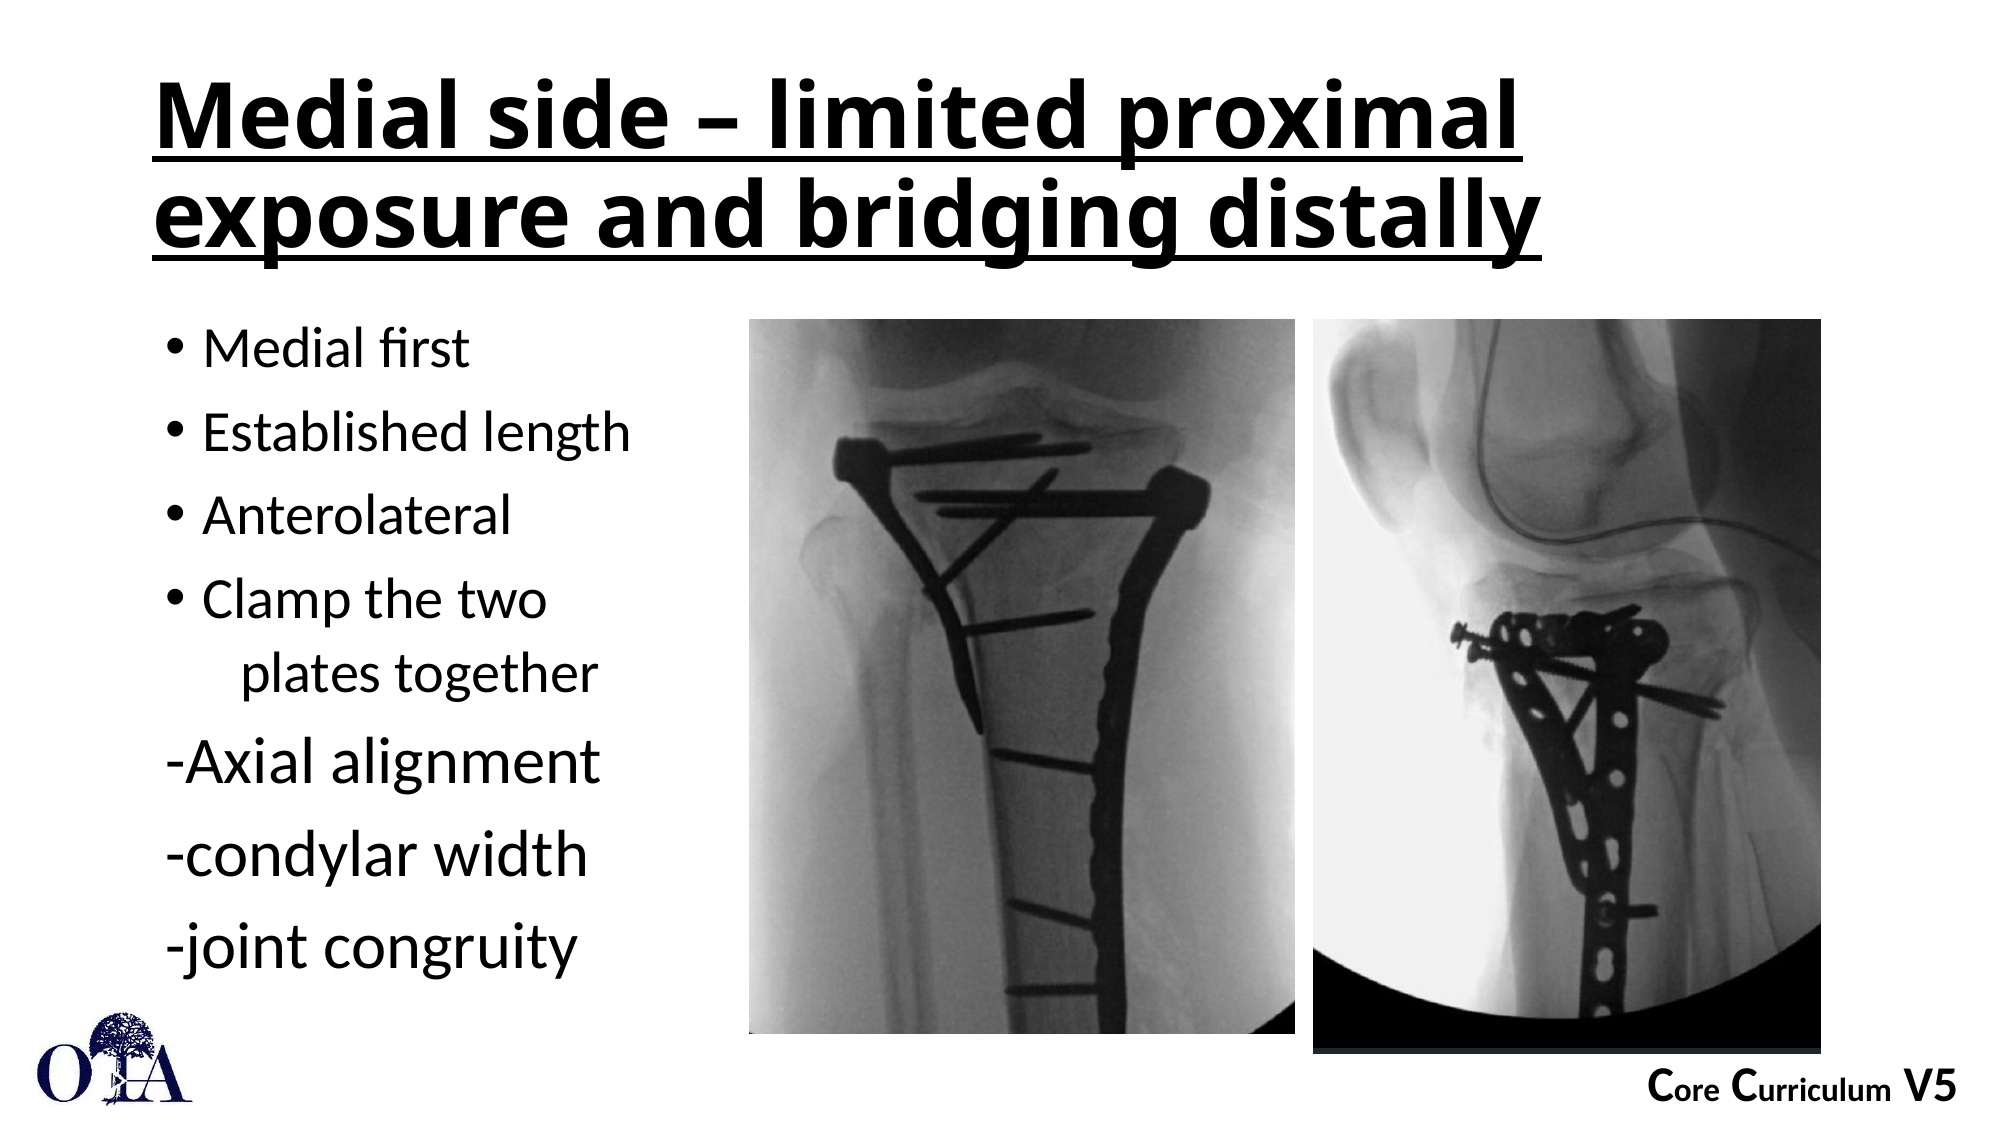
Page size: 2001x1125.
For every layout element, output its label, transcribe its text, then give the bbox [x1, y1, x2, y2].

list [749, 319, 1295, 1034]
title Medial side – limited proximal exposure and bridging distally [137, 59, 1863, 278]
picture [28, 1010, 200, 1108]
picture [1313, 319, 1821, 1054]
list Medial first Established length Anterolateral Clamp the two plates together -Axial alignment -condylar width -joint congruity [150, 309, 1000, 1024]
